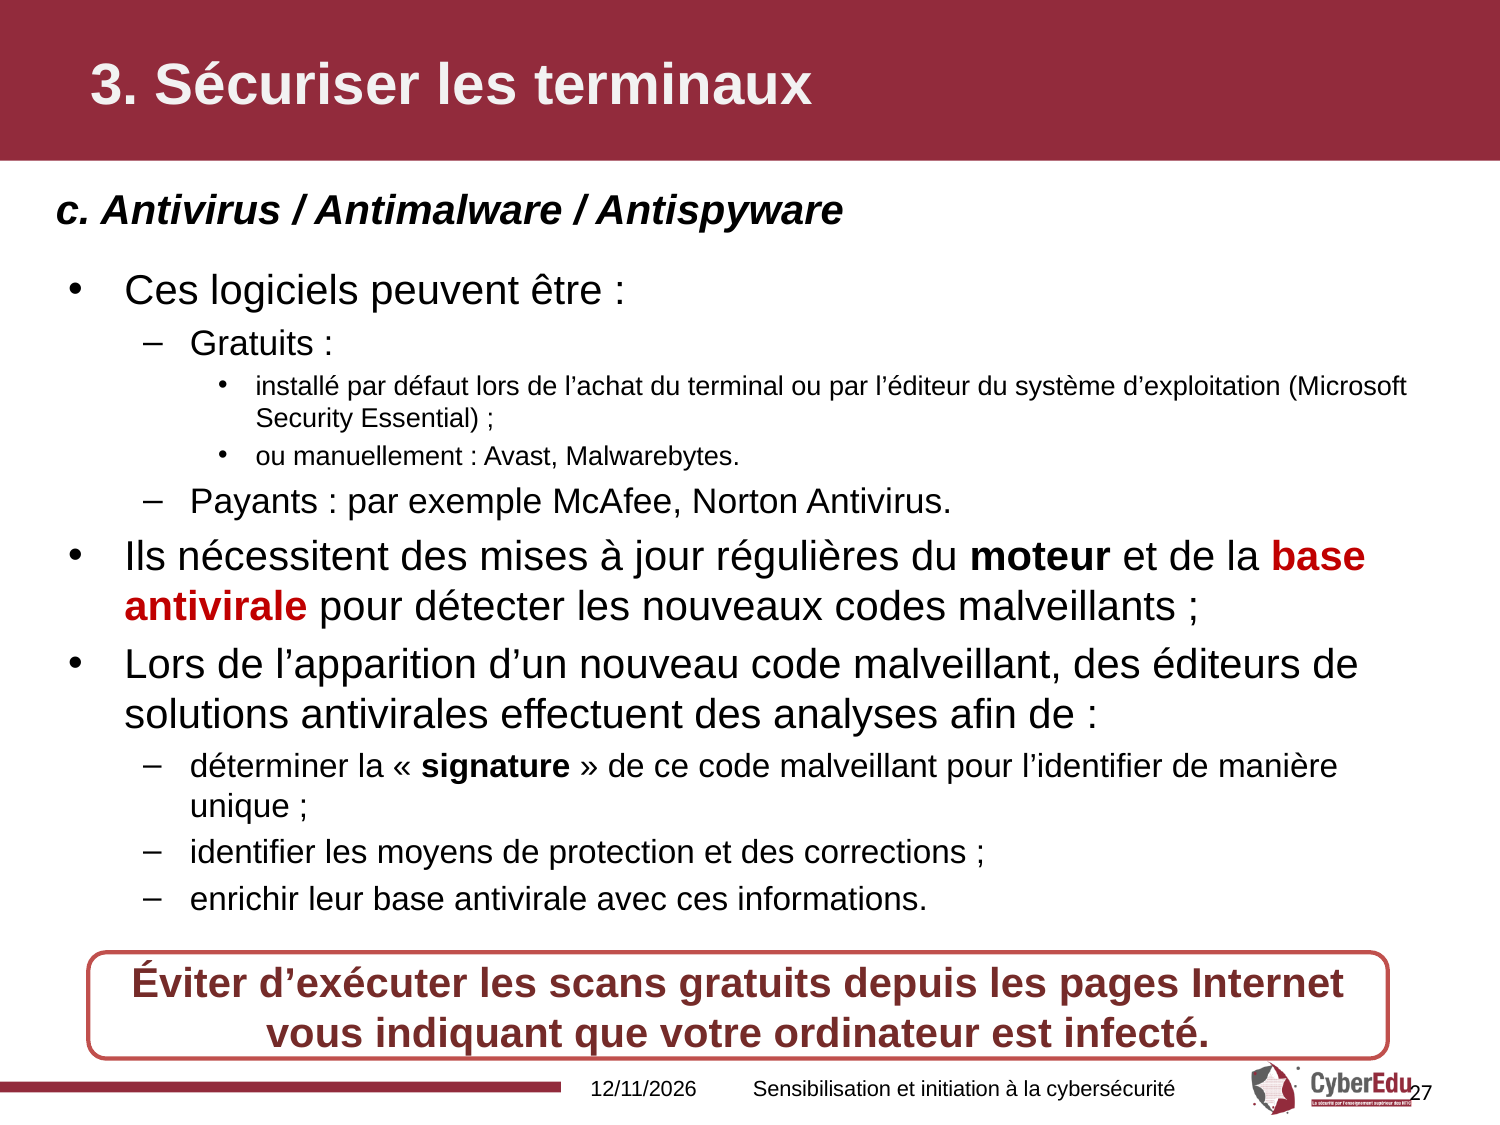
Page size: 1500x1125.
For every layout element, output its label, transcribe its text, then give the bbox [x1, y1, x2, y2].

footer Sensibilisation et initiation à la cybersécurité [738, 1057, 1236, 1118]
picture [1246, 1060, 1412, 1115]
text_box Éviter d’exécuter les scans gratuits depuis les pages Internet vous indiquant que votre ordinateur est infecté. [86, 950, 1390, 1061]
text_box c. Antivirus / Antimalware / Antispyware [41, 160, 1471, 256]
title 3. Sécuriser les terminaux [75, 1, 1425, 161]
list Ces logiciels peuvent être : Gratuits : installé par défaut lors de l’achat du terminal ou par l’éditeur du système d’exploitation (Microsoft Security Essential) ; ou manuellement : Avast, Malwarebytes. Payants : par exemple McAfee, Norton Antivirus. Ils nécessitent des mises à jour régulières du moteur et de la base antivirale pour détecter les nouveaux codes malveillants ; Lors de l’apparition d’un nouveau code malveillant, des éditeurs de solutions antivirales effectuent des analyses afin de : déterminer la « signature » de ce code malveillant pour l’identifier de manière unique ; identifier les moyens de protection et des corrections ; enrichir leur base antivirale avec ces informations. [53, 256, 1459, 1000]
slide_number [561, 1057, 727, 1118]
